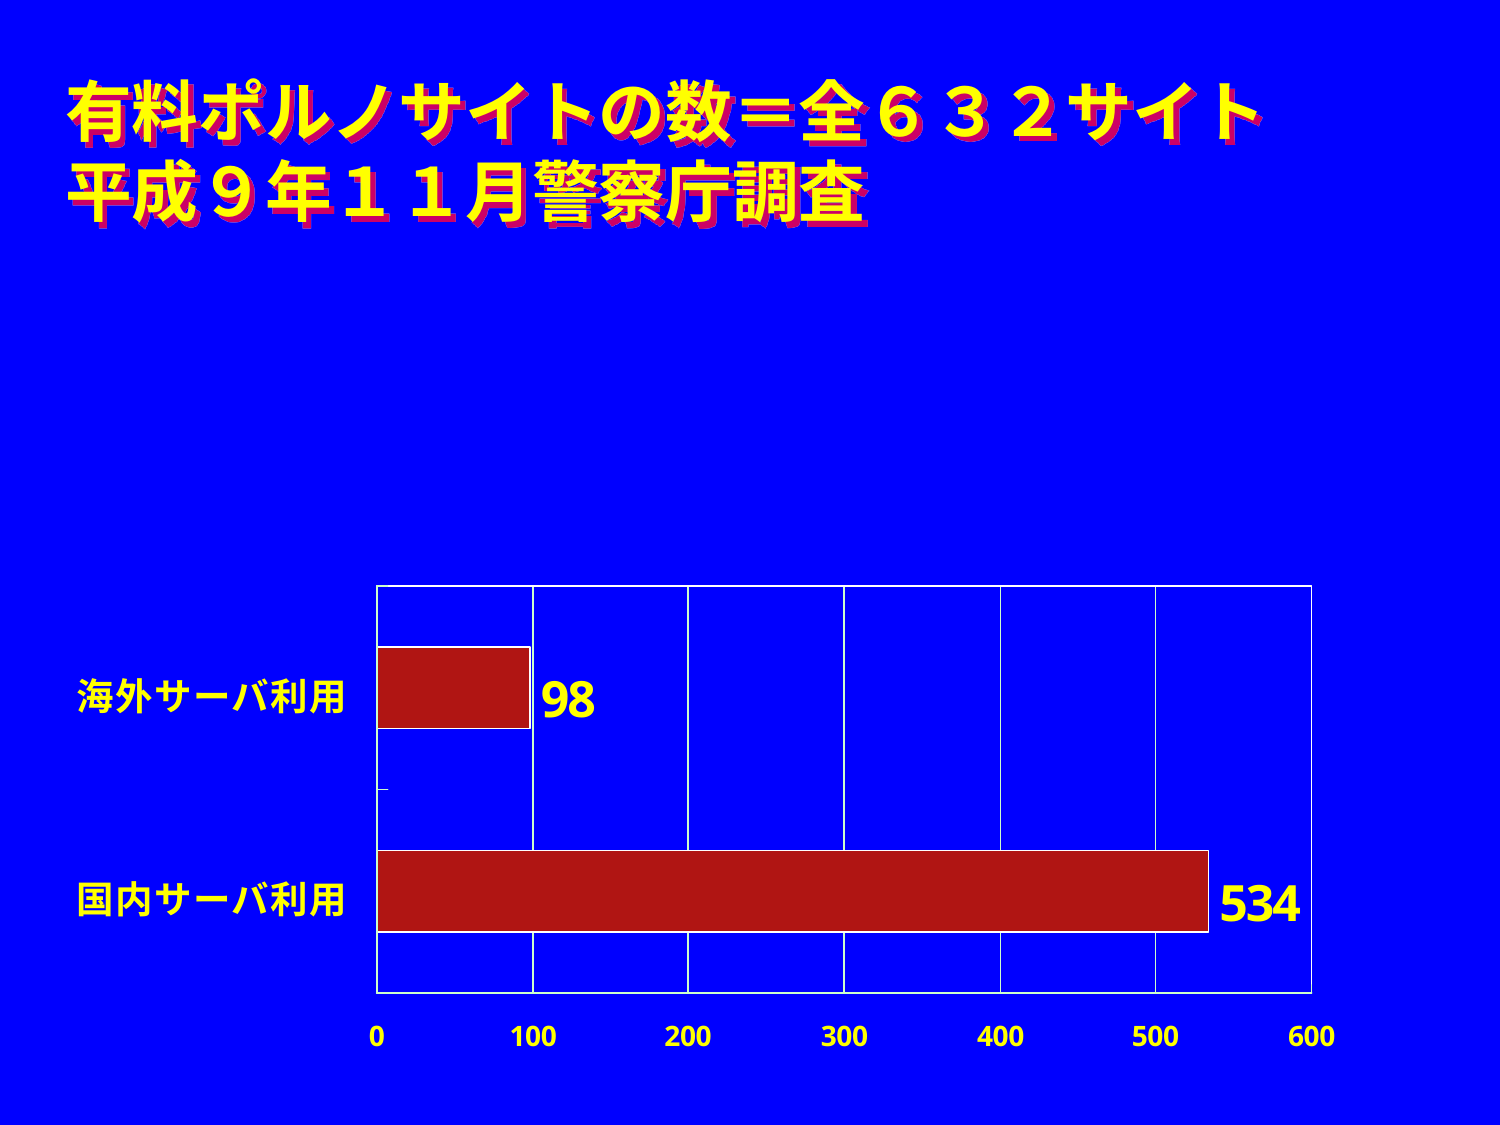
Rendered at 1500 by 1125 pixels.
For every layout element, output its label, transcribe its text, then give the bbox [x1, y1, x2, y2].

title 有料ポルノサイトの数＝全６３２サイト 平成９年１１月警察庁調査 [50, 62, 1338, 250]
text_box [46, 562, 1364, 1075]
